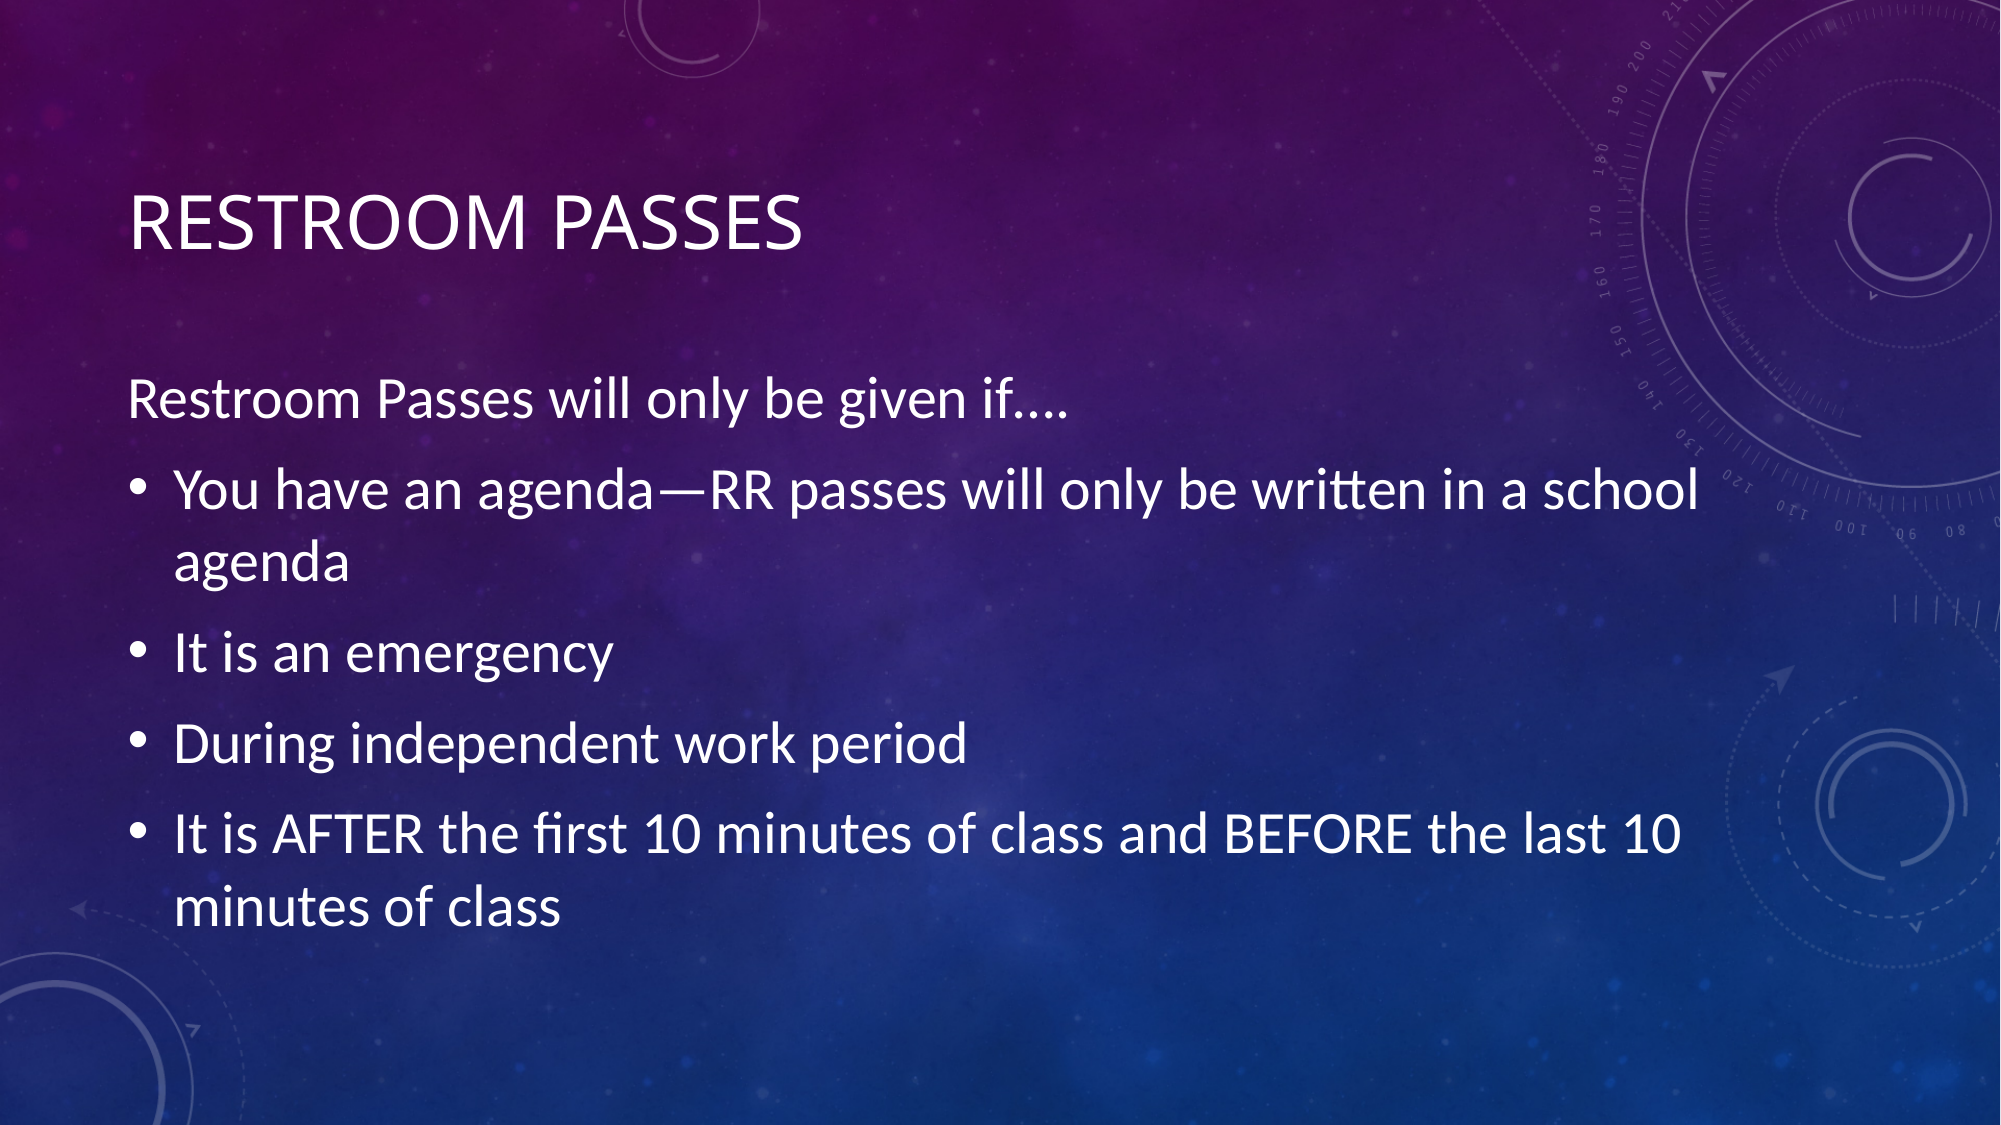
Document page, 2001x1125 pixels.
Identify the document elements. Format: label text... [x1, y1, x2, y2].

title Restroom passes [112, 99, 1775, 339]
picture [0, 0, 2001, 1125]
list Restroom Passes will only be given if…. You have an agenda—RR passes will only be written in a school agenda It is an emergency During independent work period It is AFTER the first 10 minutes of class and BEFORE the last 10 minutes of class [112, 351, 1775, 950]
